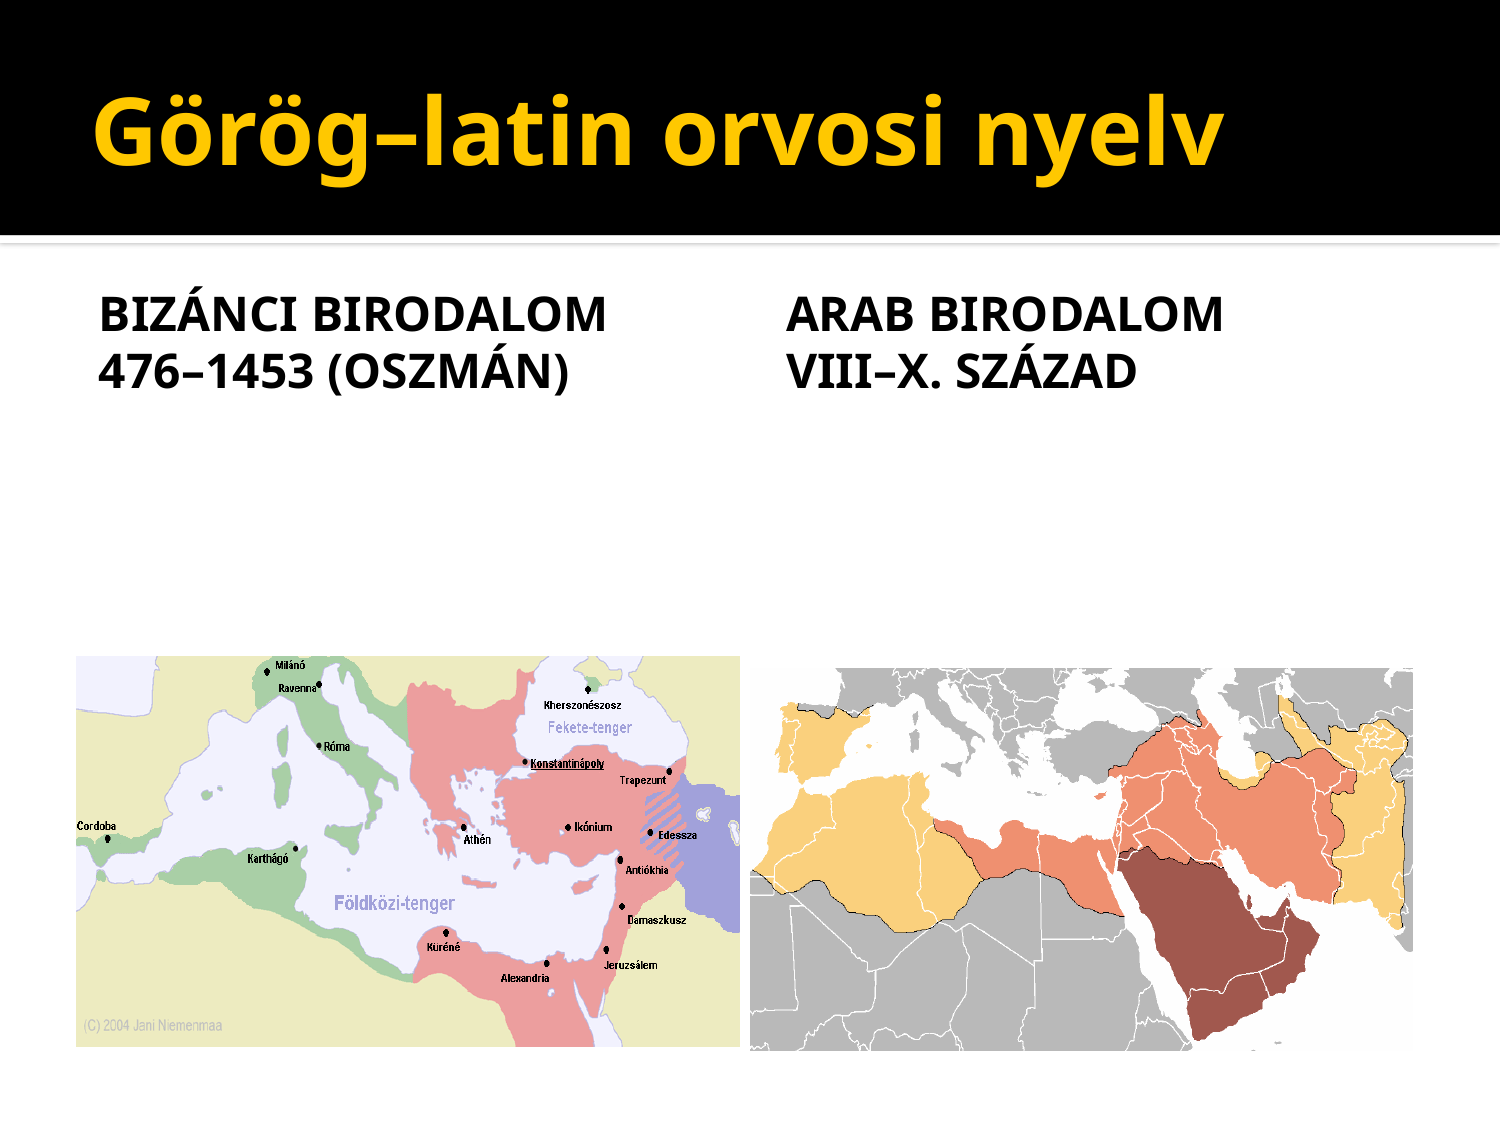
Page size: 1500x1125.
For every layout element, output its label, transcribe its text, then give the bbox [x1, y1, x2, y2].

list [76, 656, 740, 1047]
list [749, 668, 1413, 1051]
title Görög–latin orvosi nyelv [75, 24, 1425, 231]
list Bizánci Birodalom 476–1453 (oszmán) [75, 278, 738, 396]
list ARAB BIRODALOM VIII–X. század [761, 278, 1425, 396]
